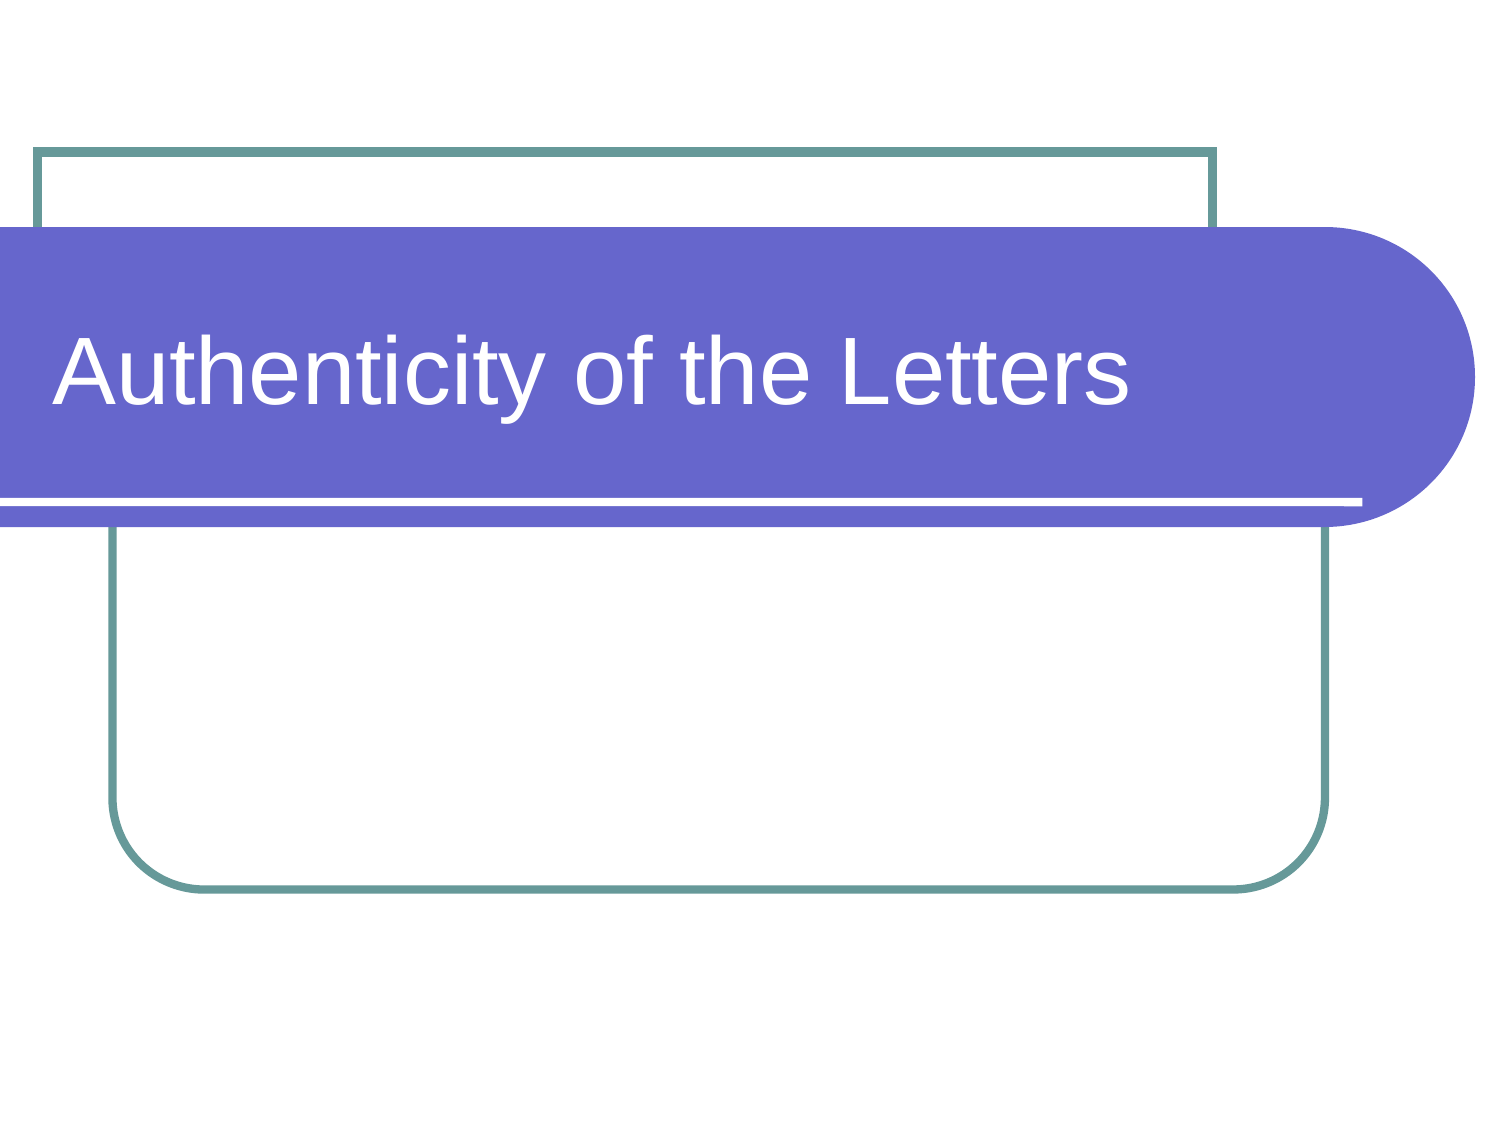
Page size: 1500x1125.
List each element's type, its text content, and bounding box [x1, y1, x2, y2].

title Authenticity of the Letters [37, 234, 1363, 499]
